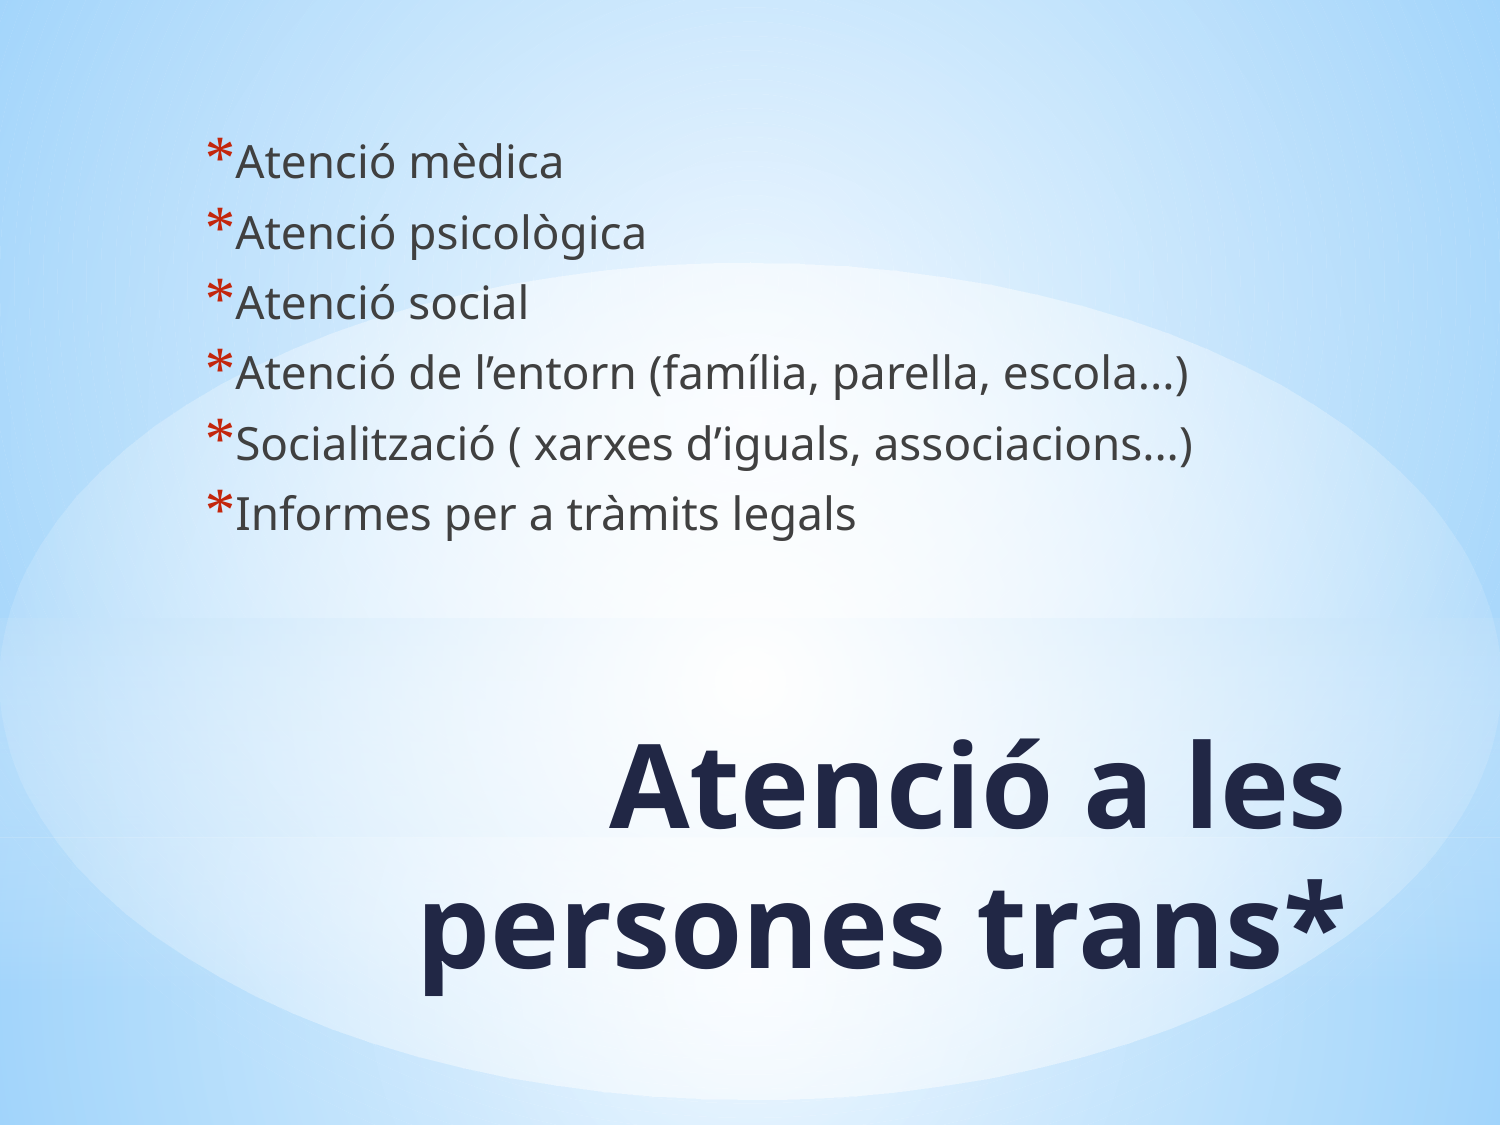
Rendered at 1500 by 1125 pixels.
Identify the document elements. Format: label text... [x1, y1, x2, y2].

title Atenció a les persones trans* [294, 704, 1363, 1083]
list Atenció mèdica Atenció psicològica Atenció social Atenció de l’entorn (família, parella, escola...) Socialització ( xarxes d’iguals, associacions...) Informes per a tràmits legals [183, 125, 1233, 696]
